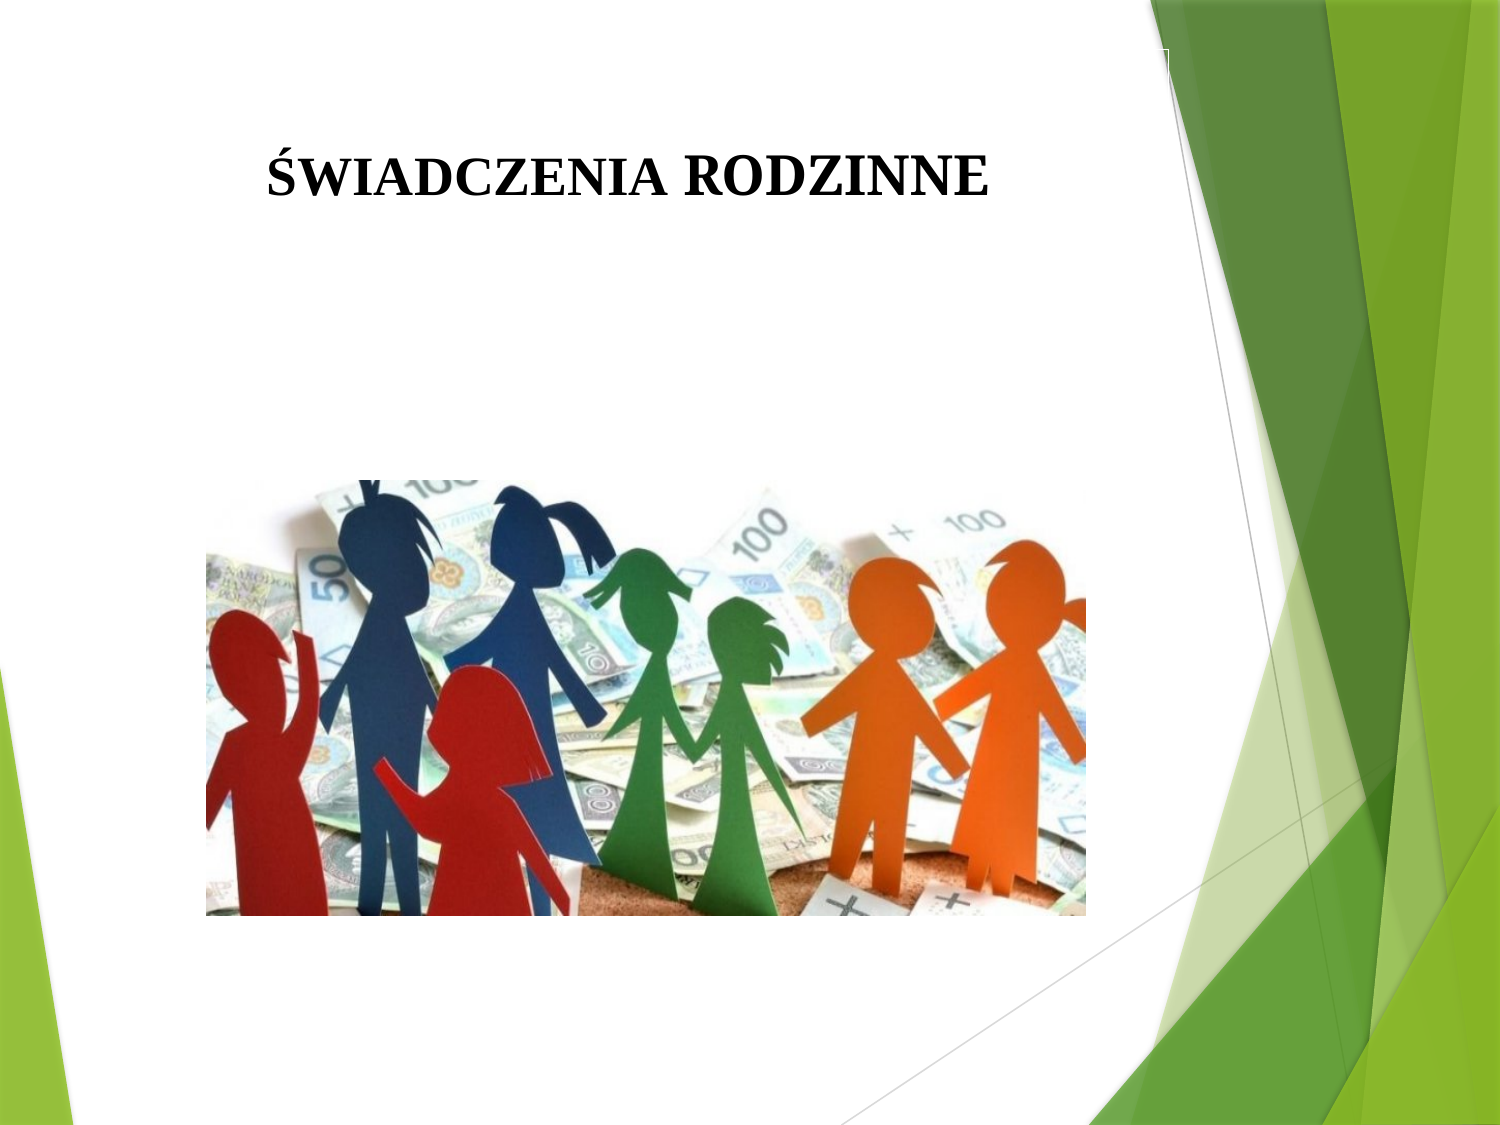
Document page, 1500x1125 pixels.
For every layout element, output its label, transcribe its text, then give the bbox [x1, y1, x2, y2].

picture [205, 479, 1086, 917]
list ŚWIADCZENIA RODZINNE [87, 49, 1169, 216]
